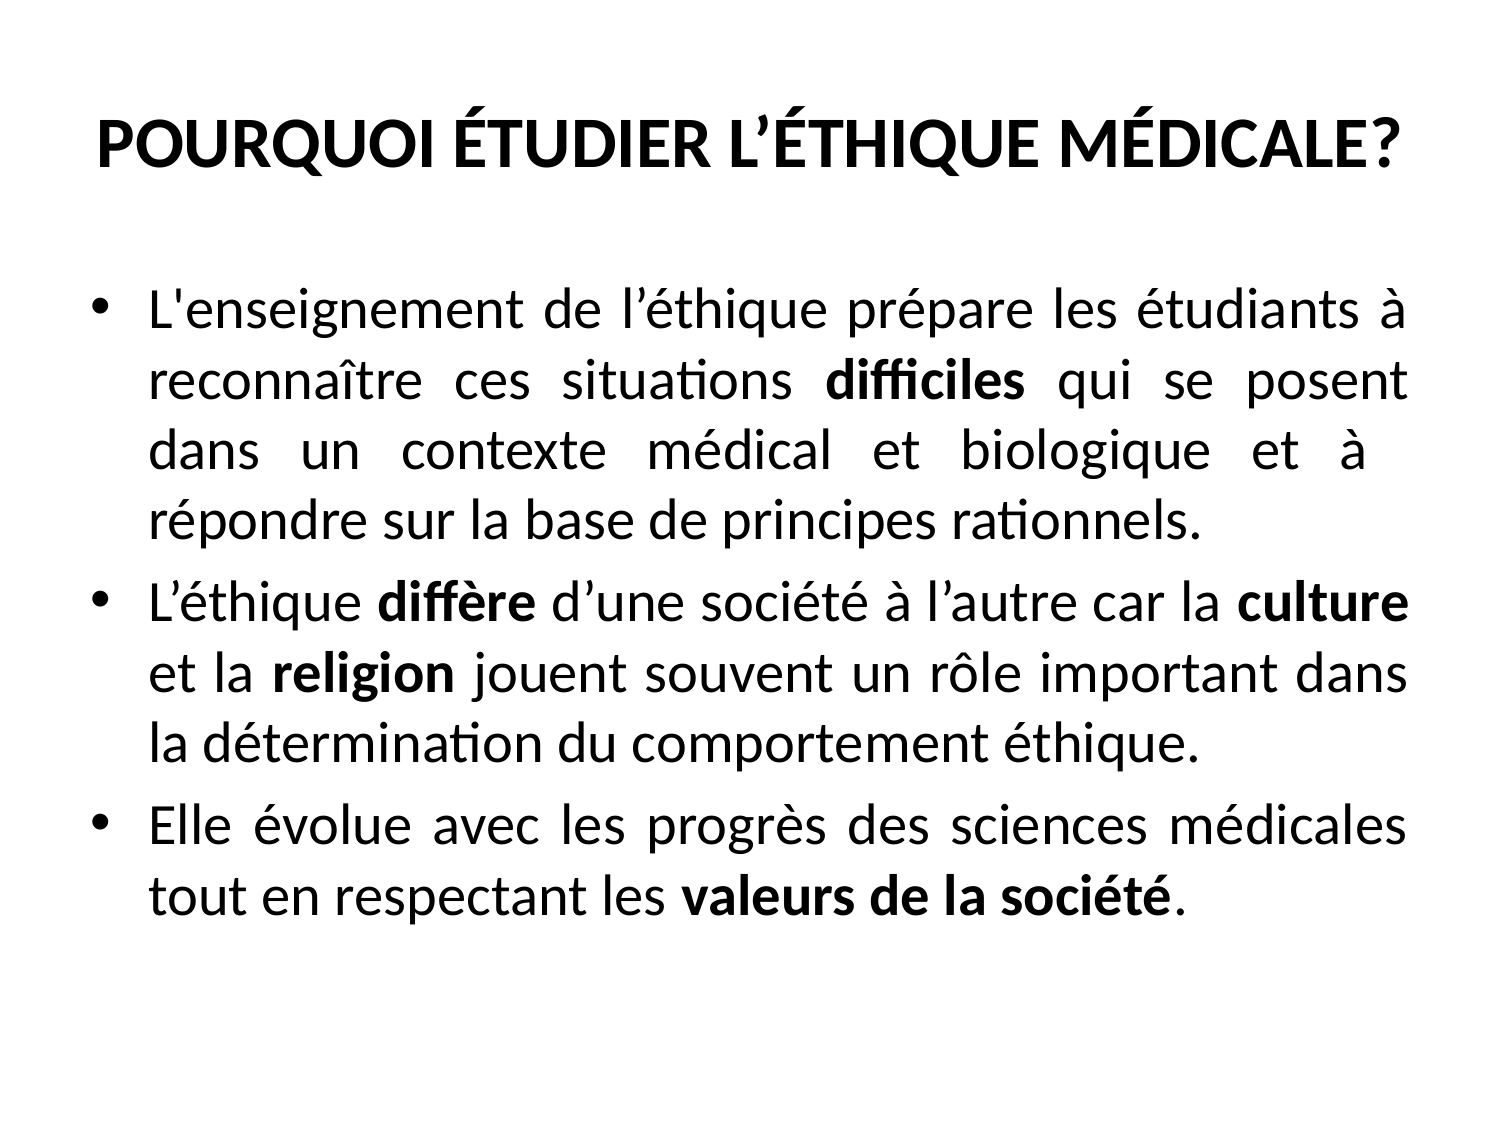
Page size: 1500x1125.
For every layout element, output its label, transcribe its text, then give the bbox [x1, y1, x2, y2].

list L'enseignement de l’éthique prépare les étudiants à reconnaître ces situations difficiles qui se posent dans un contexte médical et biologique et à répondre sur la base de principes rationnels. L’éthique diffère d’une société à l’autre car la culture et la religion jouent souvent un rôle important dans la détermination du comportement éthique. Elle évolue avec les progrès des sciences médicales tout en respectant les valeurs de la société. [75, 262, 1425, 1005]
title POURQUOI ÉTUDIER L’ÉTHIQUE MÉDICALE? [75, 45, 1425, 233]
